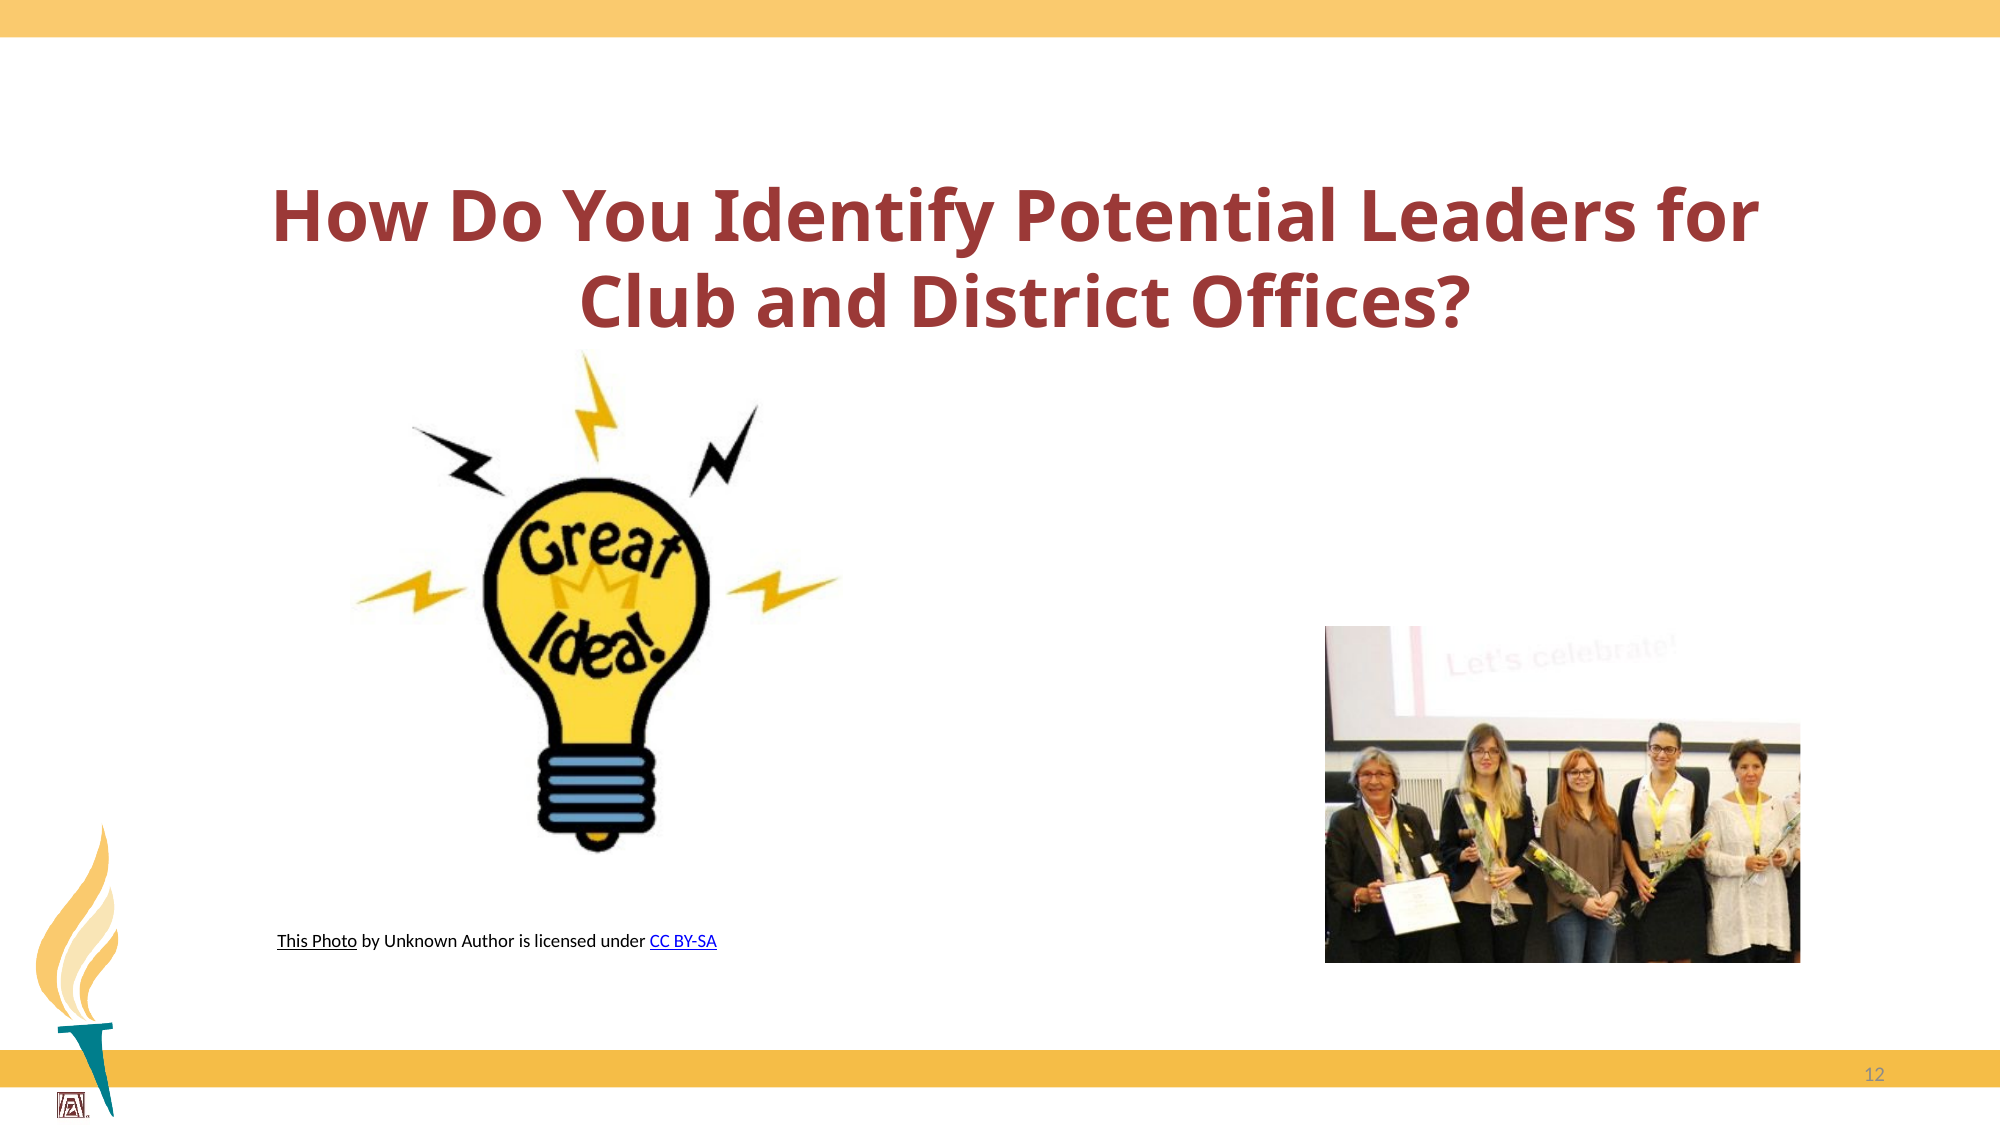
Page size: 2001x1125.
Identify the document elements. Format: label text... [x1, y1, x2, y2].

picture [18, 816, 130, 1125]
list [1324, 626, 1801, 964]
slide_number 12 [1433, 1042, 1900, 1103]
title How Do You Identify Potential Leaders for Club and District Offices? [150, 162, 1900, 350]
text_box This Photo by Unknown Author is licensed under CC BY-SA [262, 921, 755, 959]
picture [349, 349, 843, 855]
